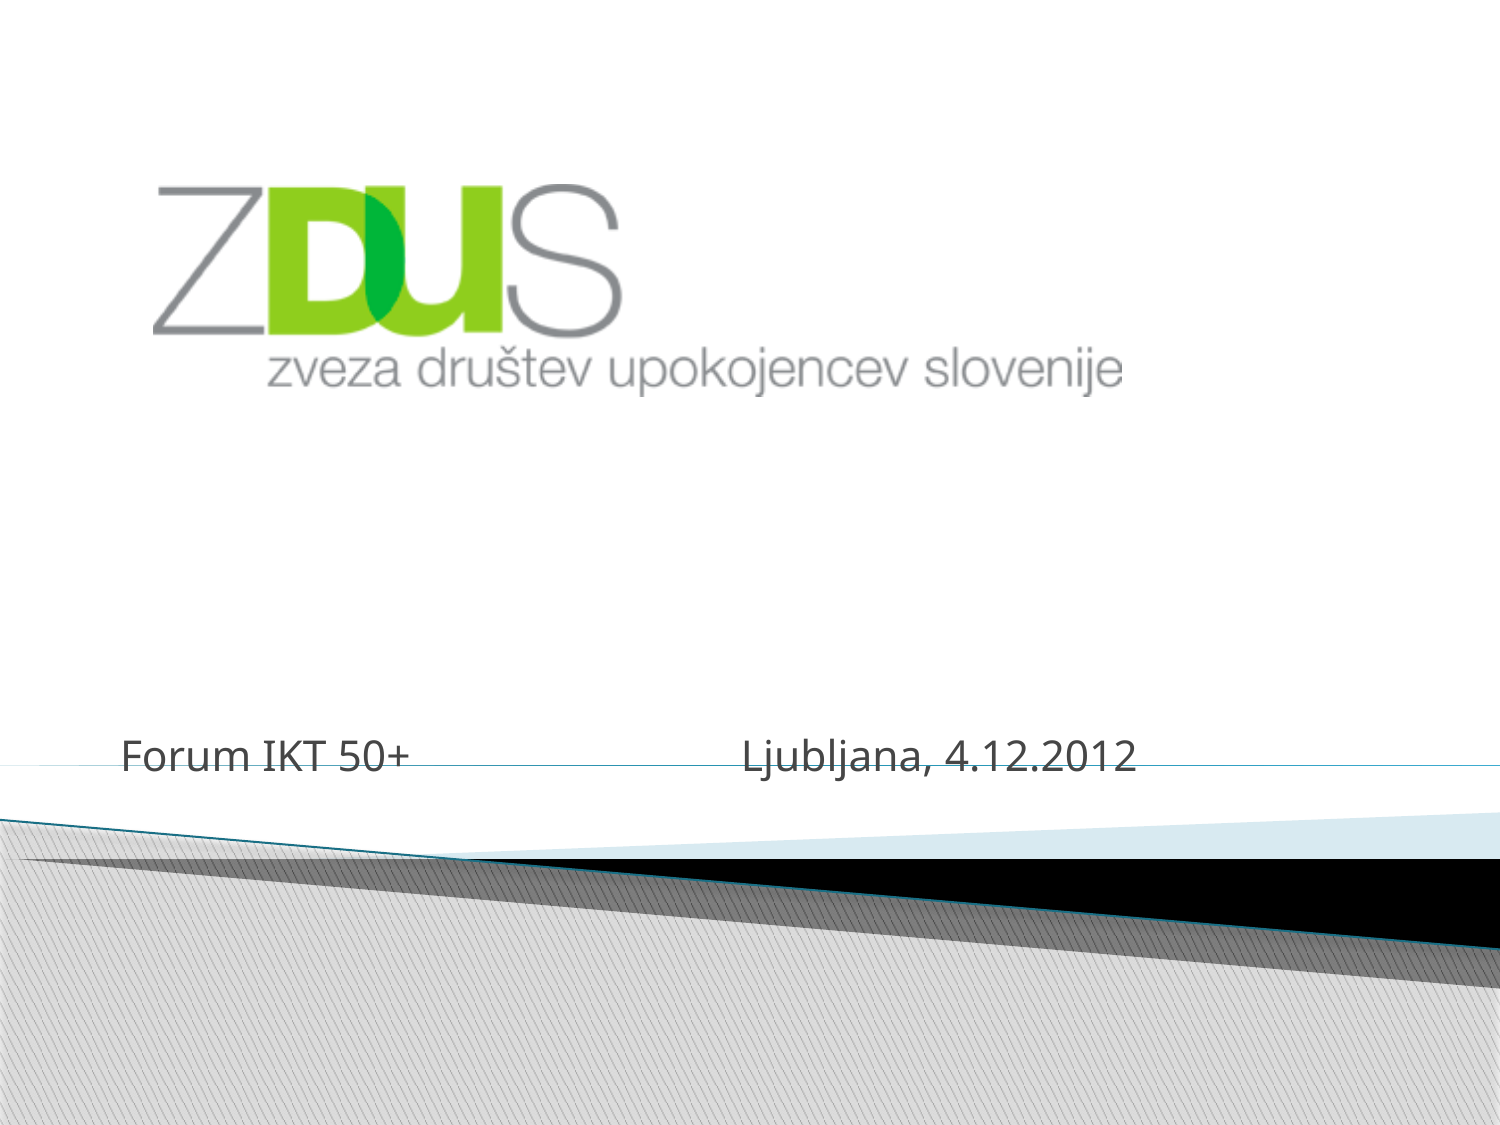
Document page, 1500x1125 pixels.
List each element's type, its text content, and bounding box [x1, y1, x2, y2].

picture [153, 184, 1122, 398]
subtitle Forum IKT 50+ Ljubljana, 4.12.2012 [112, 592, 1388, 790]
picture [5, 859, 1500, 989]
